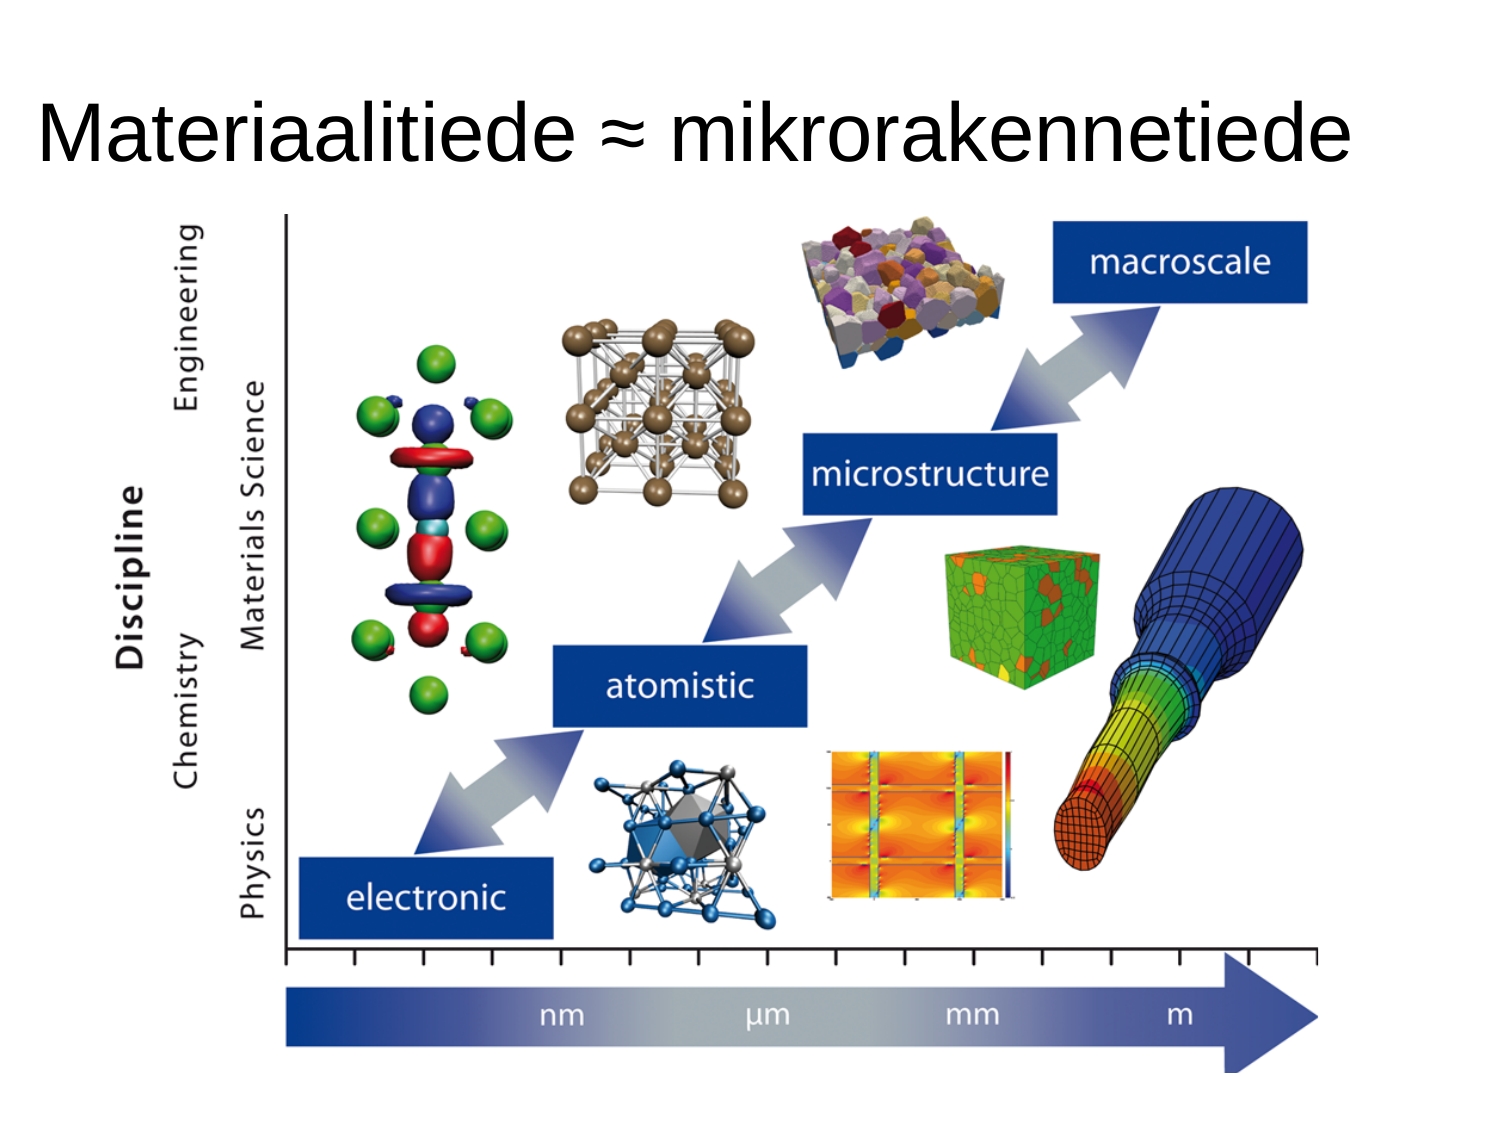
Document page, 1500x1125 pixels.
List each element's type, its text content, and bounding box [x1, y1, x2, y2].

title Materiaalitiede ≈ mikrorakennetiede [21, 25, 1473, 244]
picture [97, 214, 1319, 1073]
